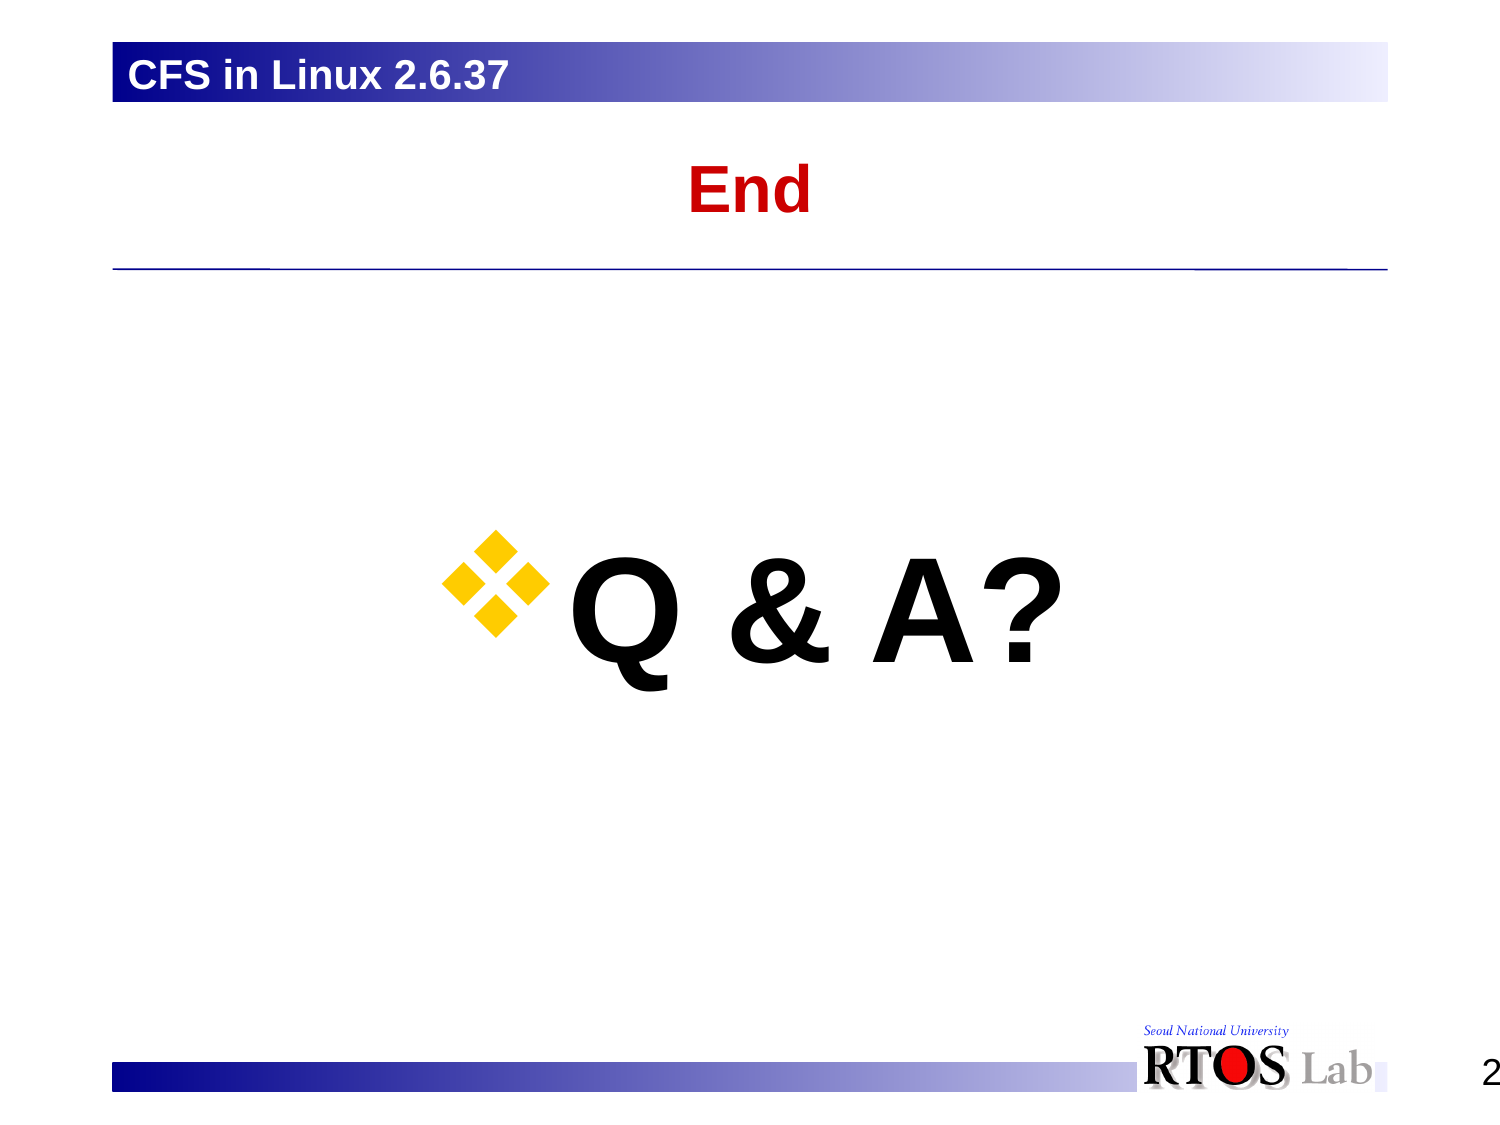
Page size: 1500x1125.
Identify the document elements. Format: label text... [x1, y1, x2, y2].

list Q & A? [112, 274, 1388, 1013]
title End [112, 105, 1388, 266]
list CFS in Linux 2.6.37 [112, 45, 1389, 100]
picture [1137, 1022, 1375, 1093]
